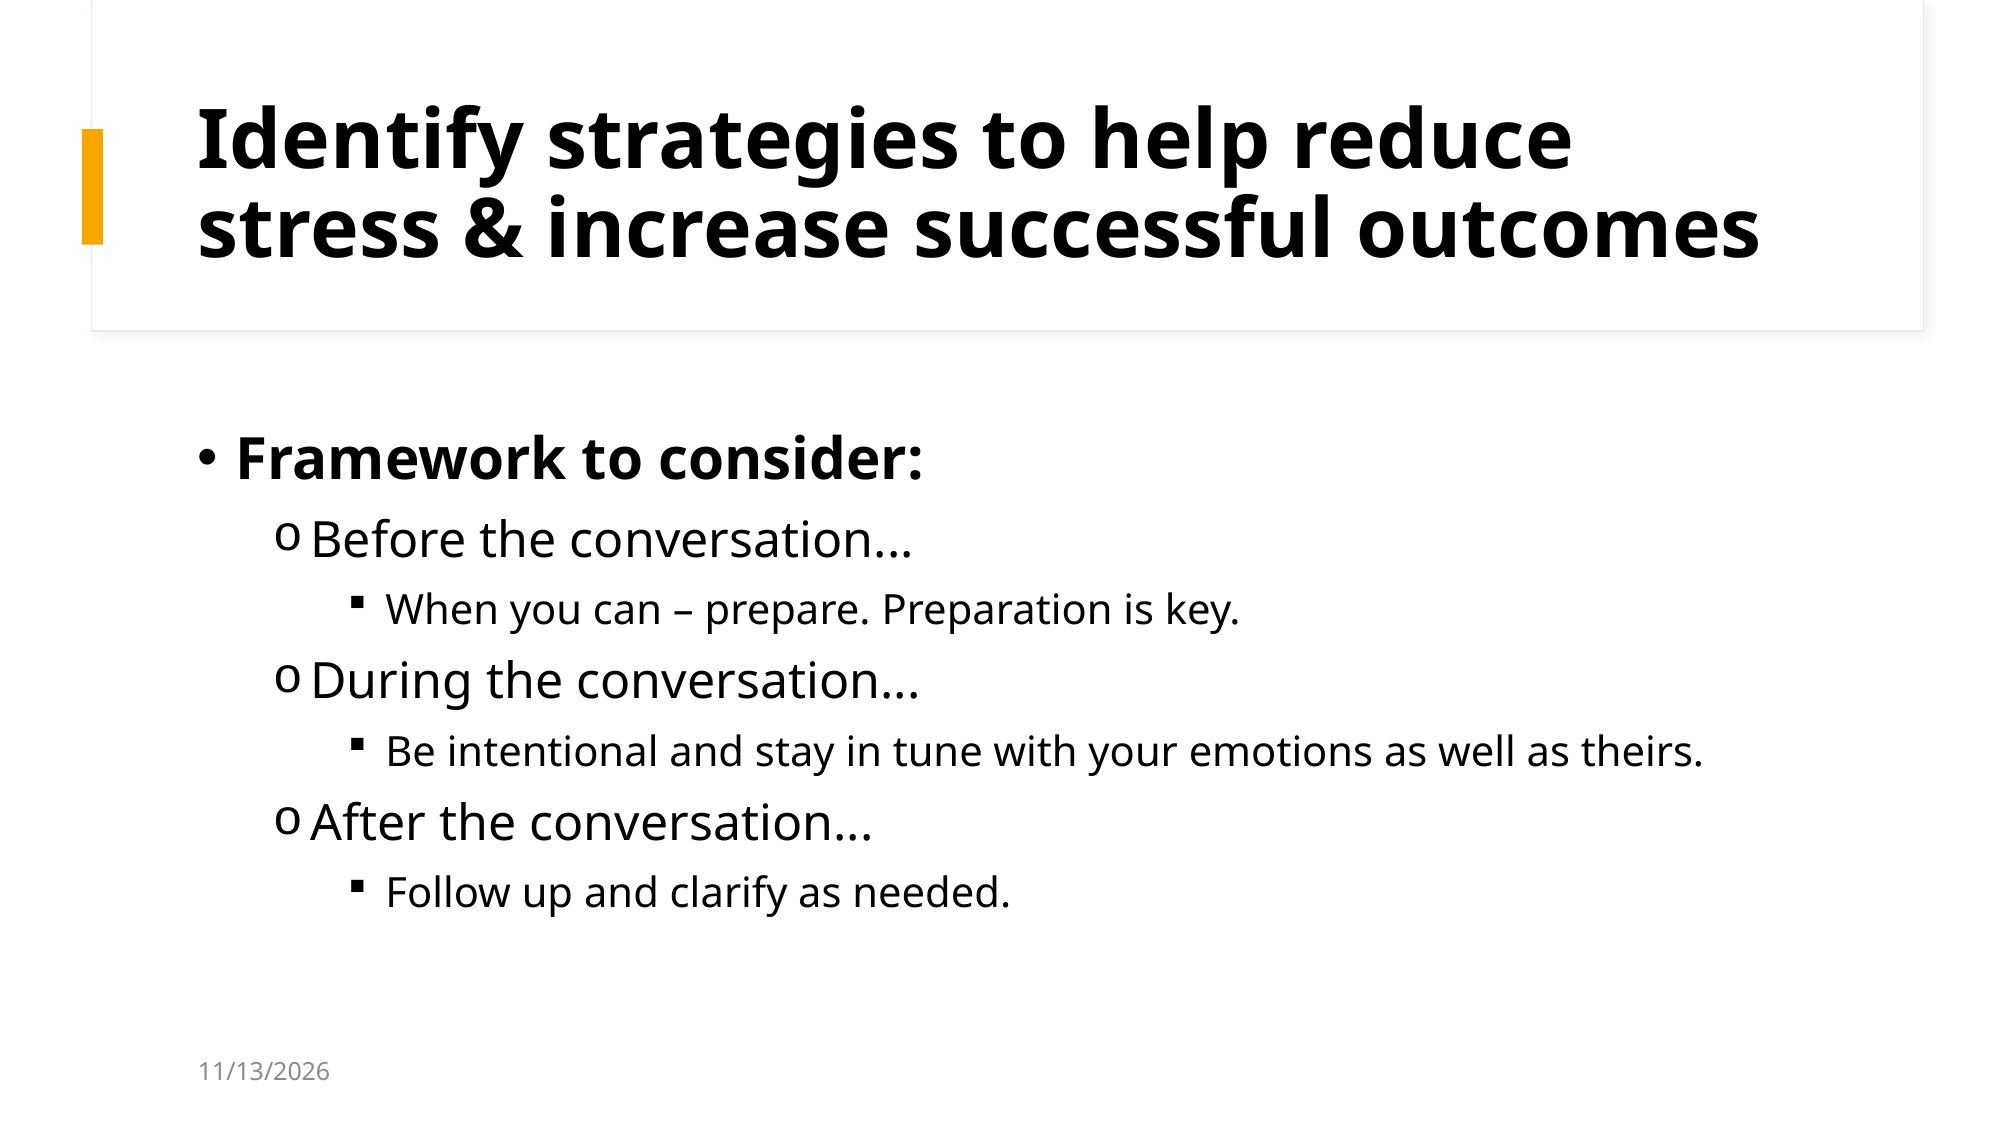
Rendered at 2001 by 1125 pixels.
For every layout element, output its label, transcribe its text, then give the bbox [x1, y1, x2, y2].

title Identify strategies to help reduce stress & increase successful outcomes [183, 90, 1851, 284]
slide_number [183, 1042, 633, 1103]
list Framework to consider: Before the conversation... When you can – prepare. Preparation is key. During the conversation... Be intentional and stay in tune with your emotions as well as theirs. After the conversation... Follow up and clarify as needed. [183, 406, 1851, 1013]
